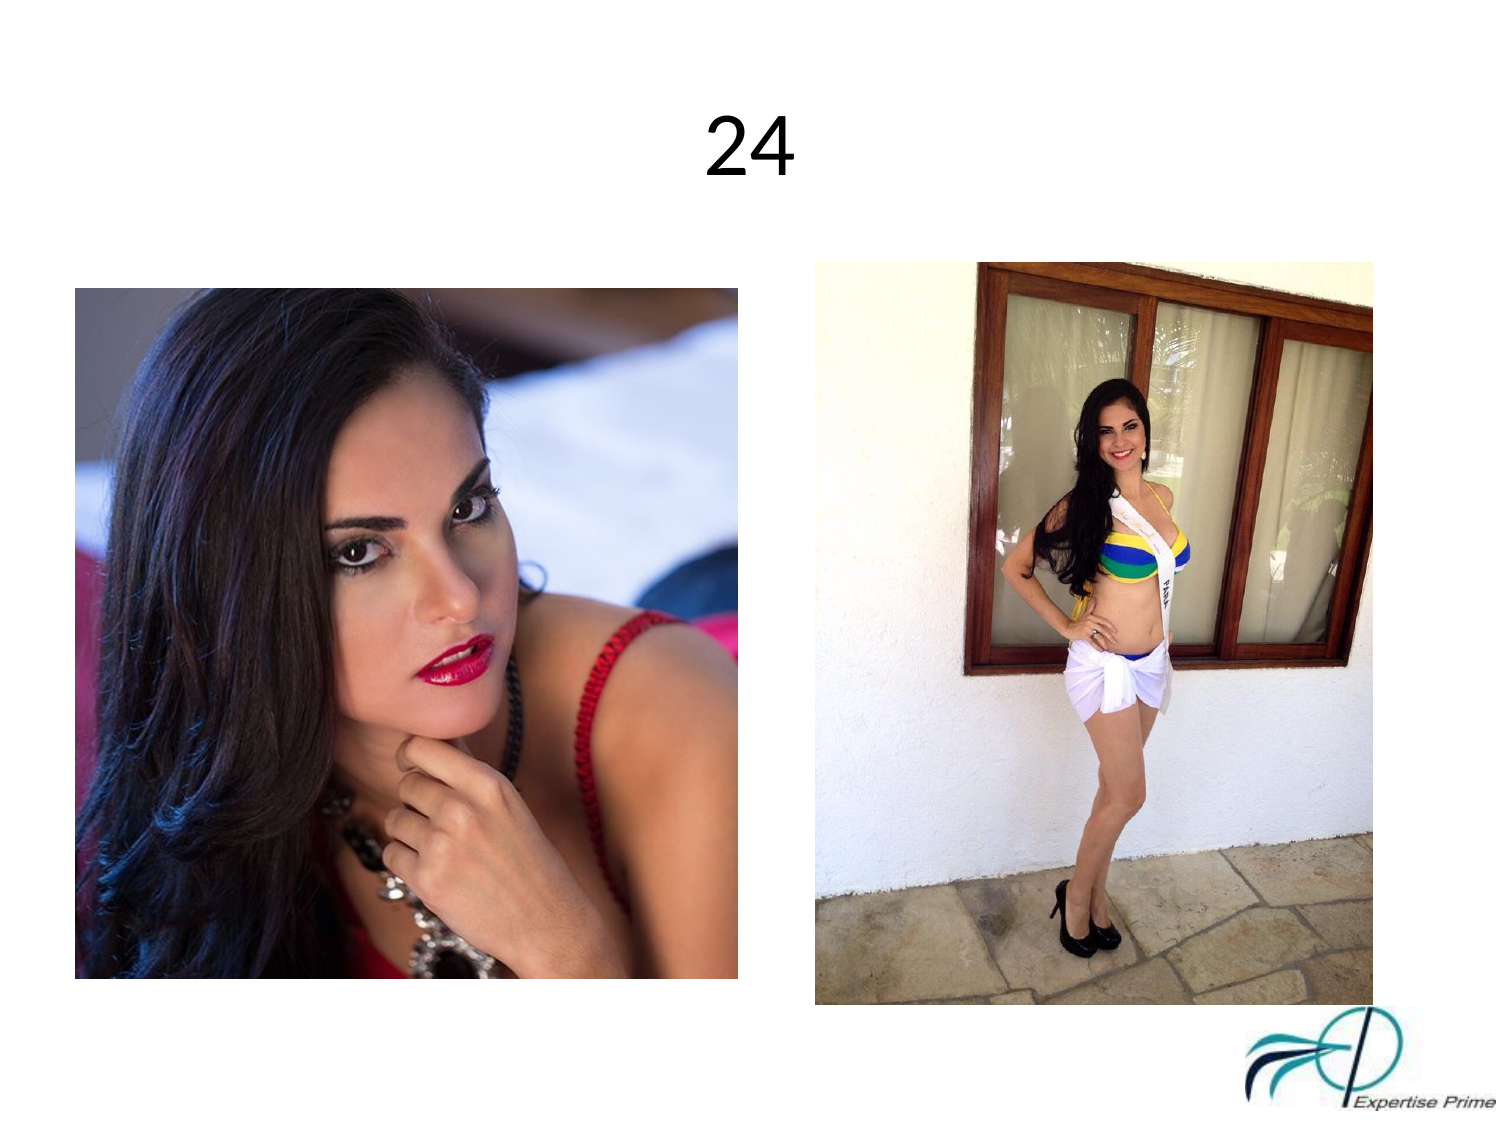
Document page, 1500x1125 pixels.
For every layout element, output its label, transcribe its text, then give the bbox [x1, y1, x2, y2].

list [815, 262, 1373, 1006]
picture [1245, 1006, 1496, 1112]
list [74, 288, 738, 979]
title 24 [75, 45, 1425, 233]
